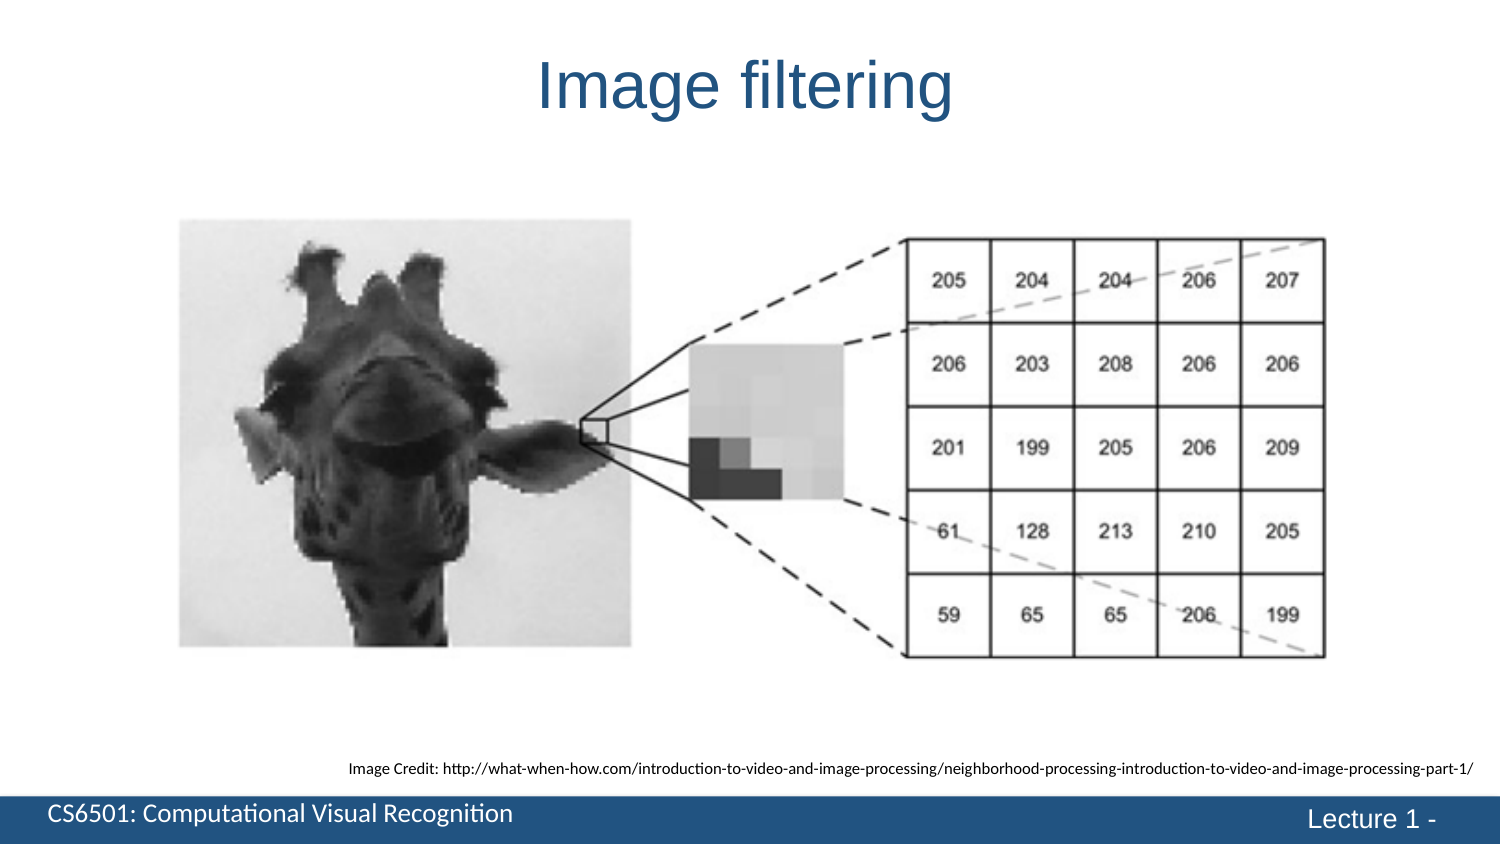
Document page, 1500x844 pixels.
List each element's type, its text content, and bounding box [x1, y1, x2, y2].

picture [155, 200, 1336, 668]
text_box Image filtering [0, 42, 1500, 138]
text_box Image Credit: http://what-when-how.com/introduction-to-video-and-image-processing/neighborhood-processing-introduction-to-video-and-image-processing-part-1/ [333, 751, 1500, 786]
